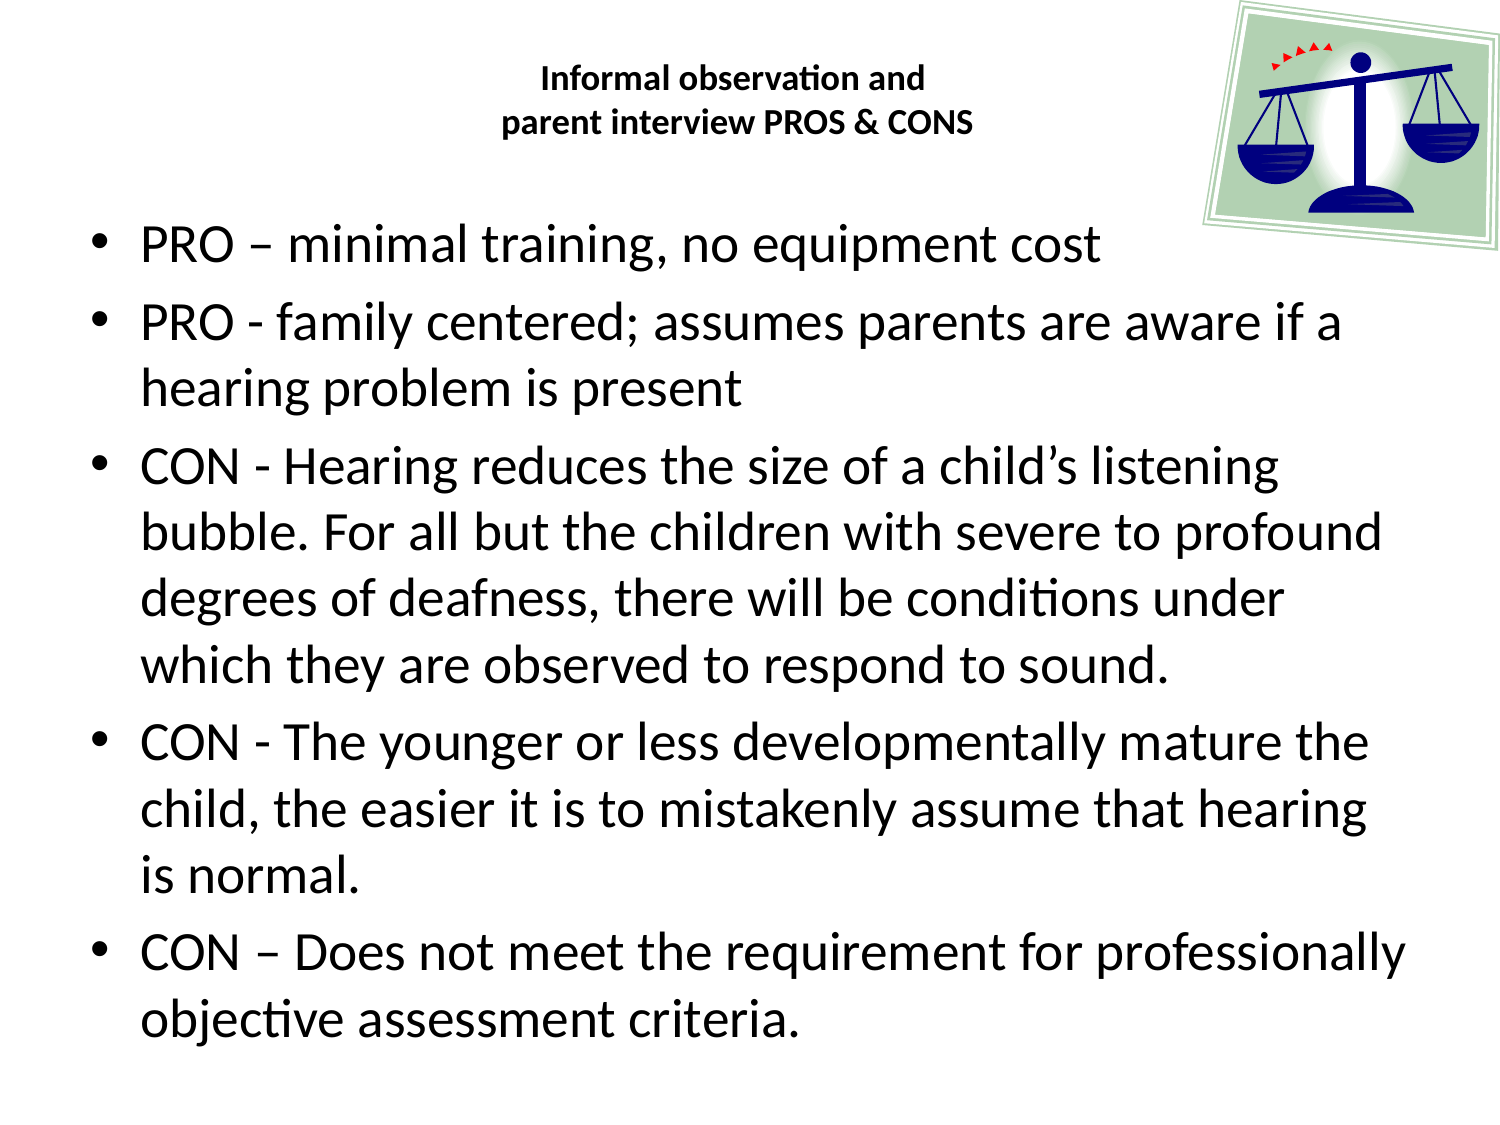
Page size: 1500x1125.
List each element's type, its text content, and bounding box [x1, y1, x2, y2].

list PRO – minimal training, no equipment cost PRO - family centered; assumes parents are aware if a hearing problem is present CON - Hearing reduces the size of a child’s listening bubble. For all but the children with severe to profound degrees of deafness, there will be conditions under which they are observed to respond to sound. CON - The younger or less developmentally mature the child, the easier it is to mistakenly assume that hearing is normal. CON – Does not meet the requirement for professionally objective assessment criteria. [75, 200, 1425, 1075]
title Informal observation and parent interview PROS & CONS [50, 45, 1196, 150]
picture [1201, 0, 1500, 252]
